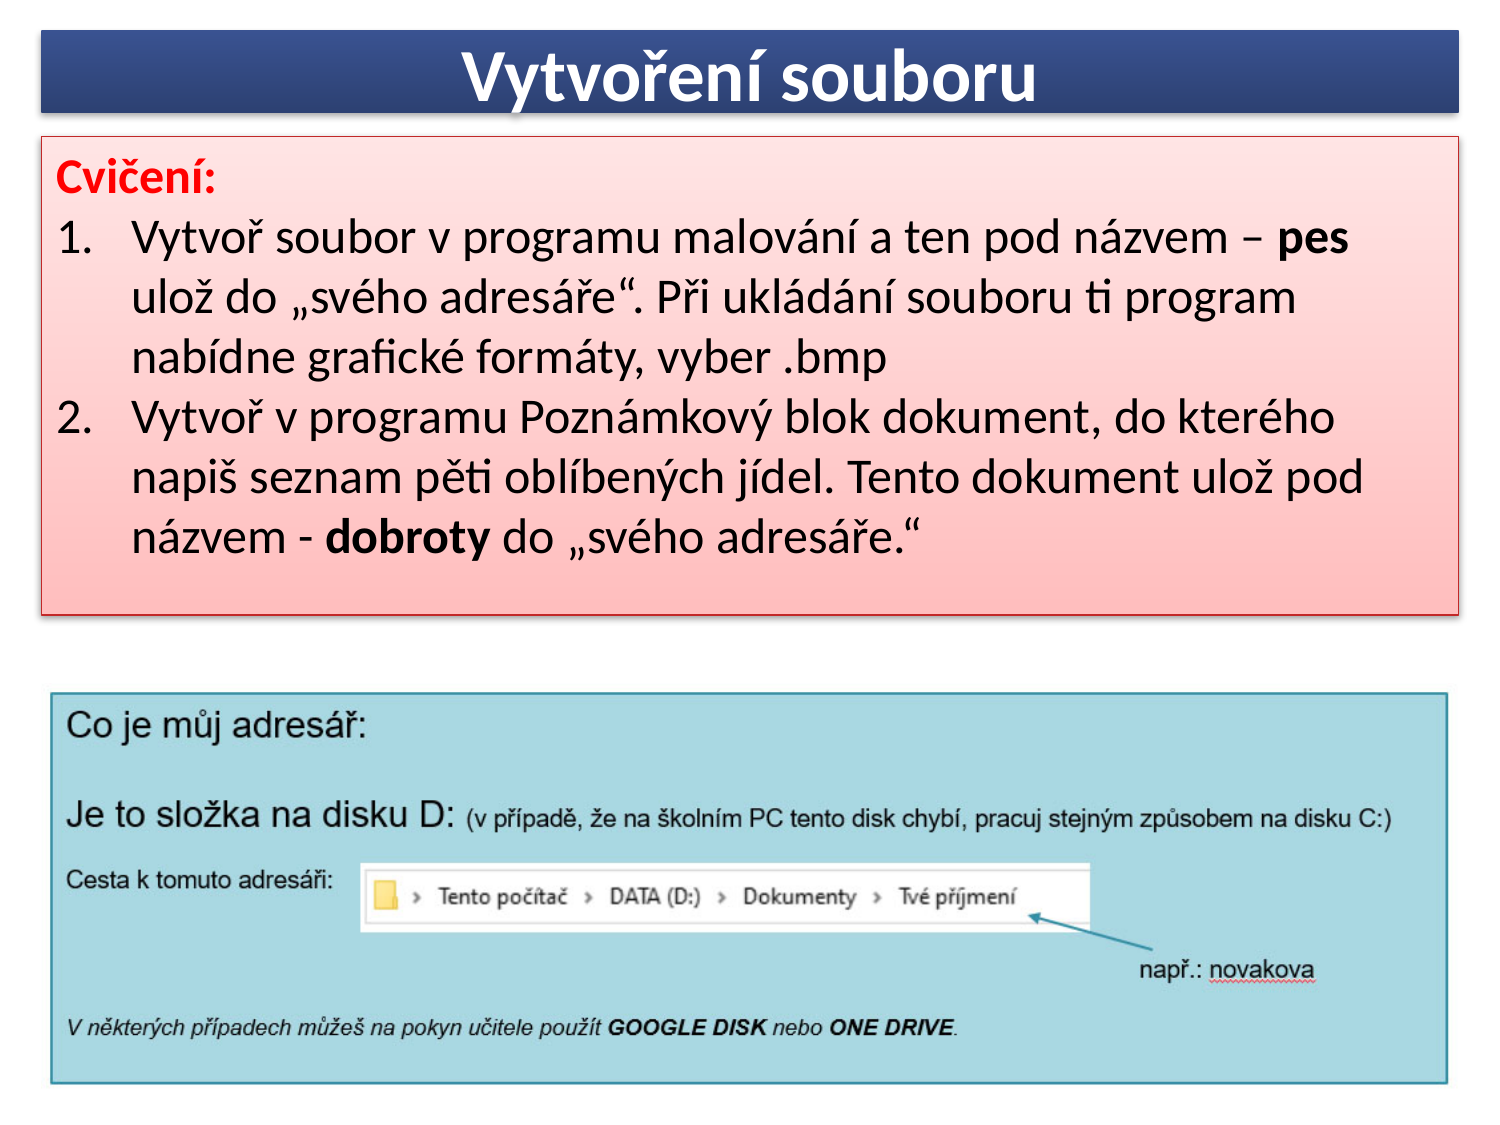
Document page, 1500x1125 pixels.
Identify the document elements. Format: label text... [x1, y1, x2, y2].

title Vytvoření souboru [41, 30, 1459, 114]
picture [41, 682, 1459, 1098]
text_box Cvičení: Vytvoř soubor v programu malování a ten pod názvem – pes ulož do „svého adresáře“. Při ukládání souboru ti program nabídne grafické formáty, vyber .bmp Vytvoř v programu Poznámkový blok dokument, do kterého napiš seznam pěti oblíbených jídel. Tento dokument ulož pod názvem - dobroty do „svého adresáře.“ [41, 136, 1459, 616]
